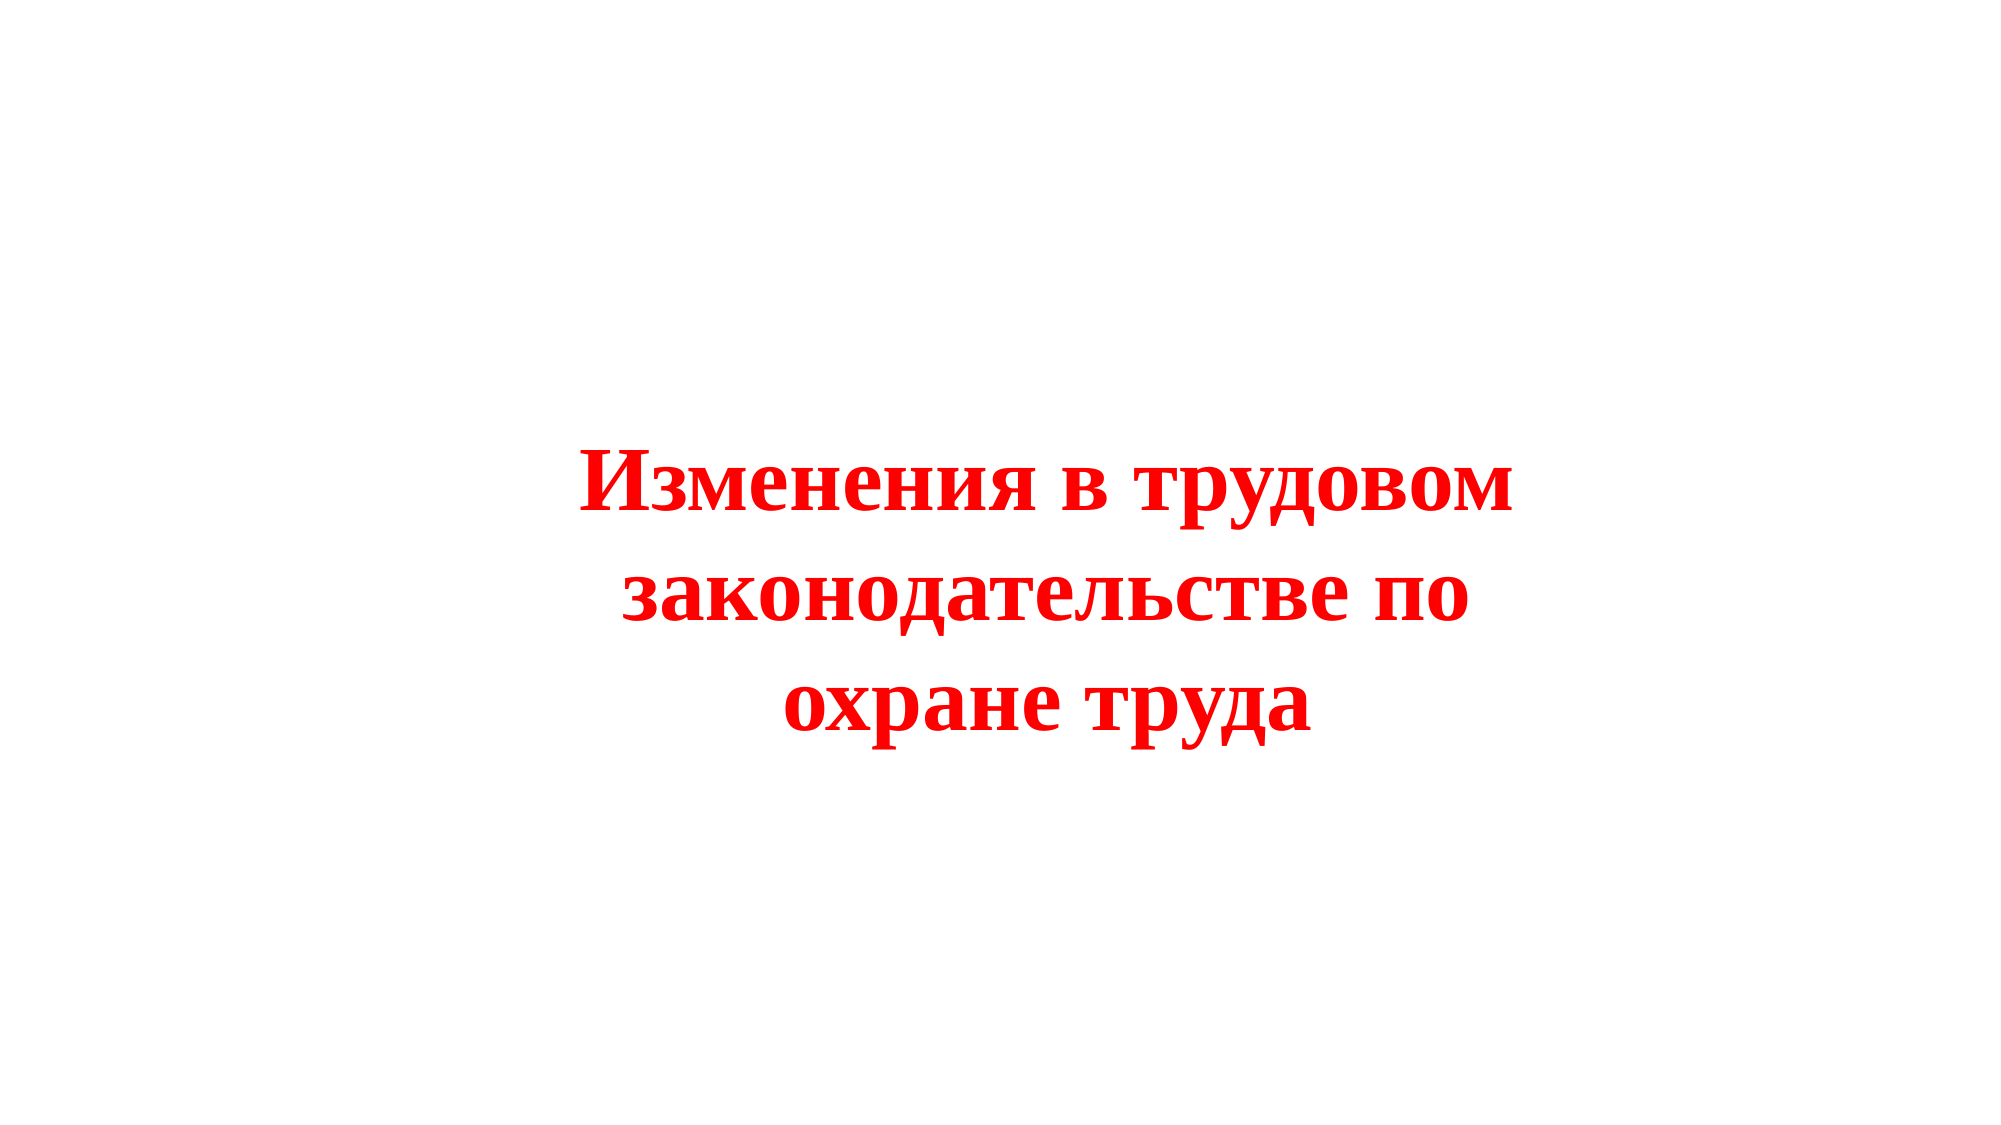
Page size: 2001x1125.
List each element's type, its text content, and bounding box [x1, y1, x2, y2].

text_box Изменения в трудовом законодательстве по охране труда [462, 411, 1634, 756]
